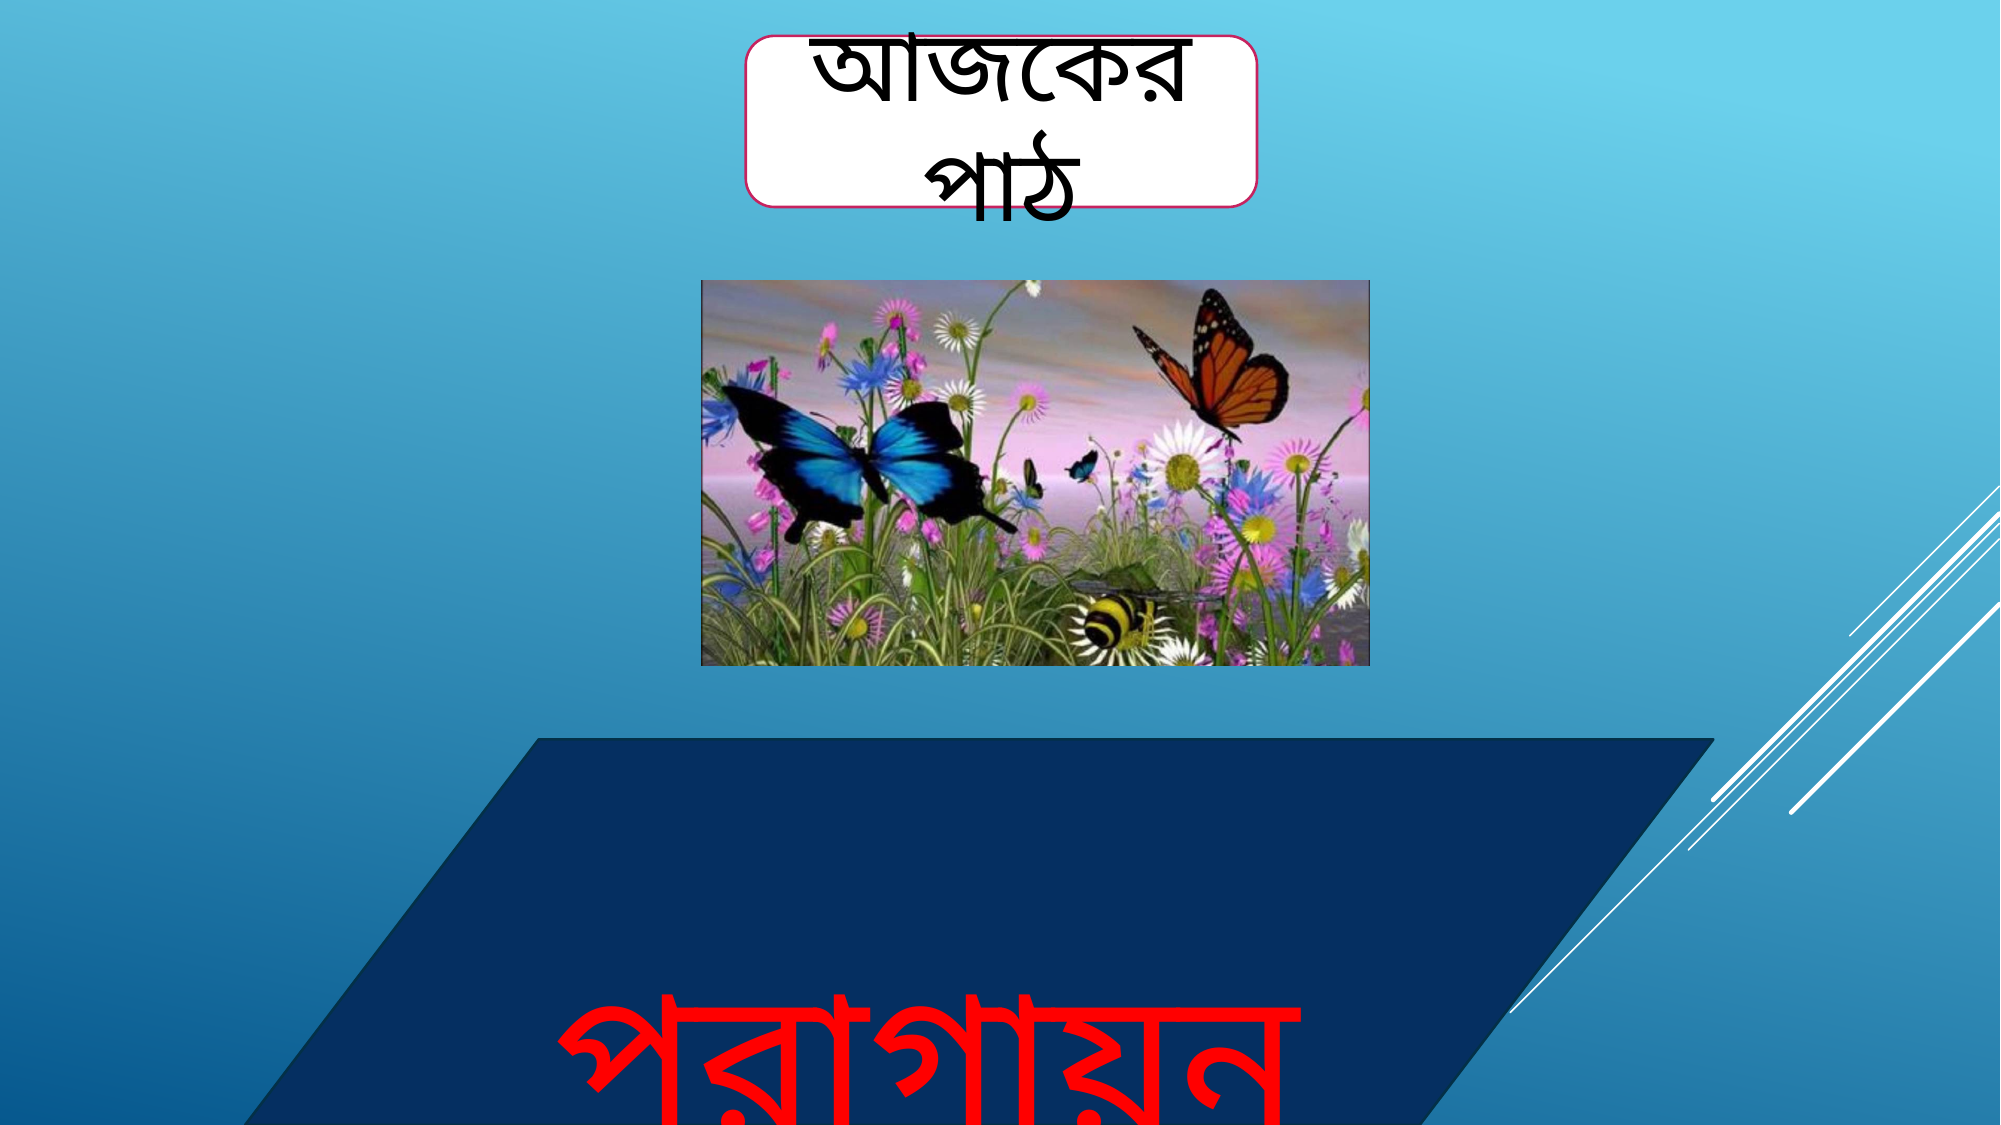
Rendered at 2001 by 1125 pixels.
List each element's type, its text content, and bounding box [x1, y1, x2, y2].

text_box পরাগায়ন [243, 738, 1715, 1125]
picture [701, 280, 1370, 666]
text_box আজকের পাঠ [744, 34, 1259, 209]
